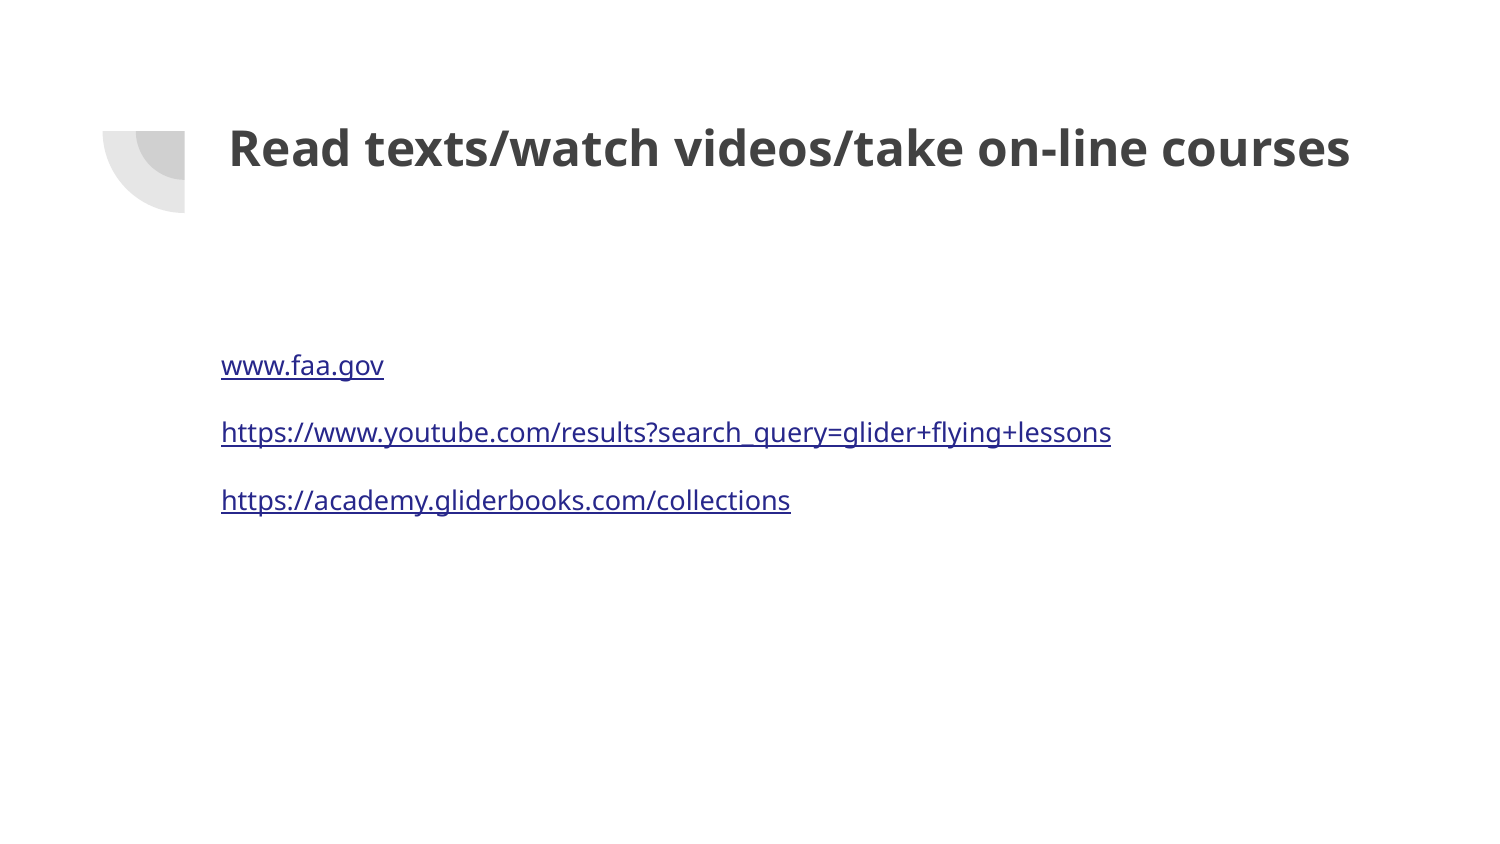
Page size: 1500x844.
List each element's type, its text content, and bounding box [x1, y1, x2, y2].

title Read texts/watch videos/take on-line courses [213, 98, 1368, 263]
list www.faa.gov https://www.youtube.com/results?search_query=glider+flying+lessons https://academy.gliderbooks.com/collections [205, 326, 1360, 744]
